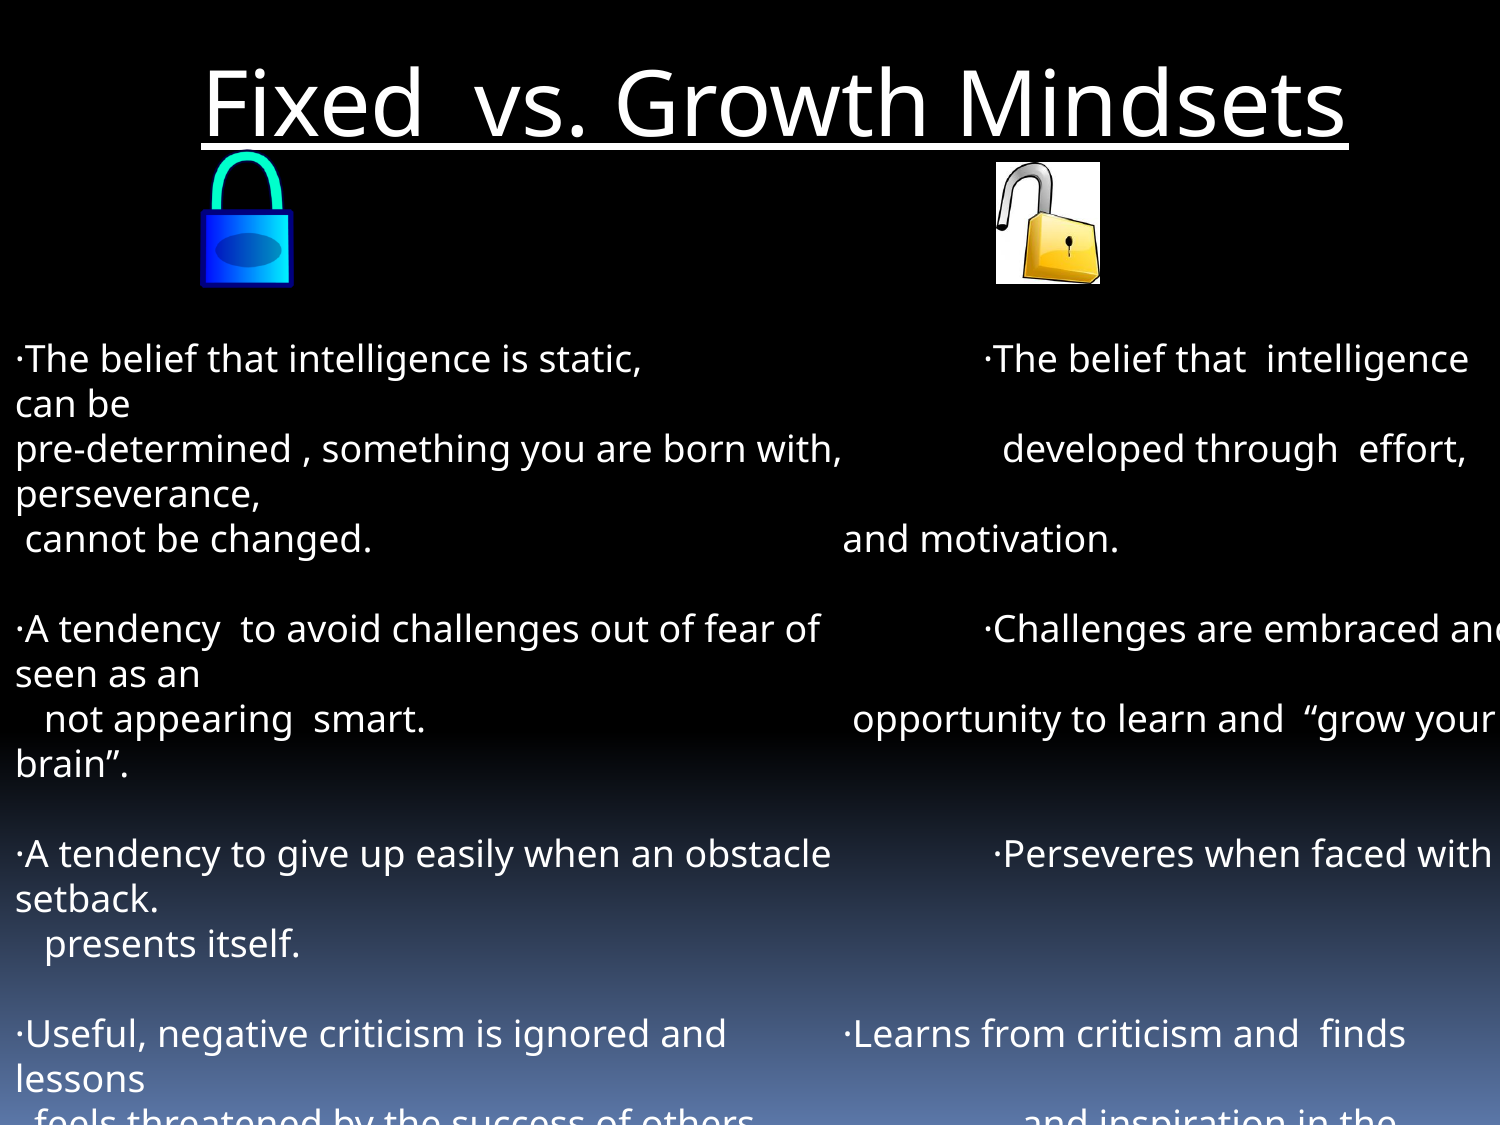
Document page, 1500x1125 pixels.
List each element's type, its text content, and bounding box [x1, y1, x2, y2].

text_box Fixed vs. Growth Mindsets ·The belief that intelligence is static, ·The belief that intelligence can be pre-determined , something you are born with, developed through effort, perseverance, cannot be changed. and motivation. ·A tendency to avoid challenges out of fear of ·Challenges are embraced and seen as an not appearing smart. opportunity to learn and “grow your brain”. ·A tendency to give up easily when an obstacle ·Perseveres when faced with a setback. presents itself. ·Useful, negative criticism is ignored and ·Learns from criticism and finds lessons feels threatened by the success of others. and inspiration in the success of others. ·Only kids who are not smart have to try hard ·Understands that effort is how we get and if I have to try hard, then I must not be smart. smarter. [0, 37, 1500, 1125]
picture [995, 161, 1101, 284]
picture [199, 149, 295, 288]
